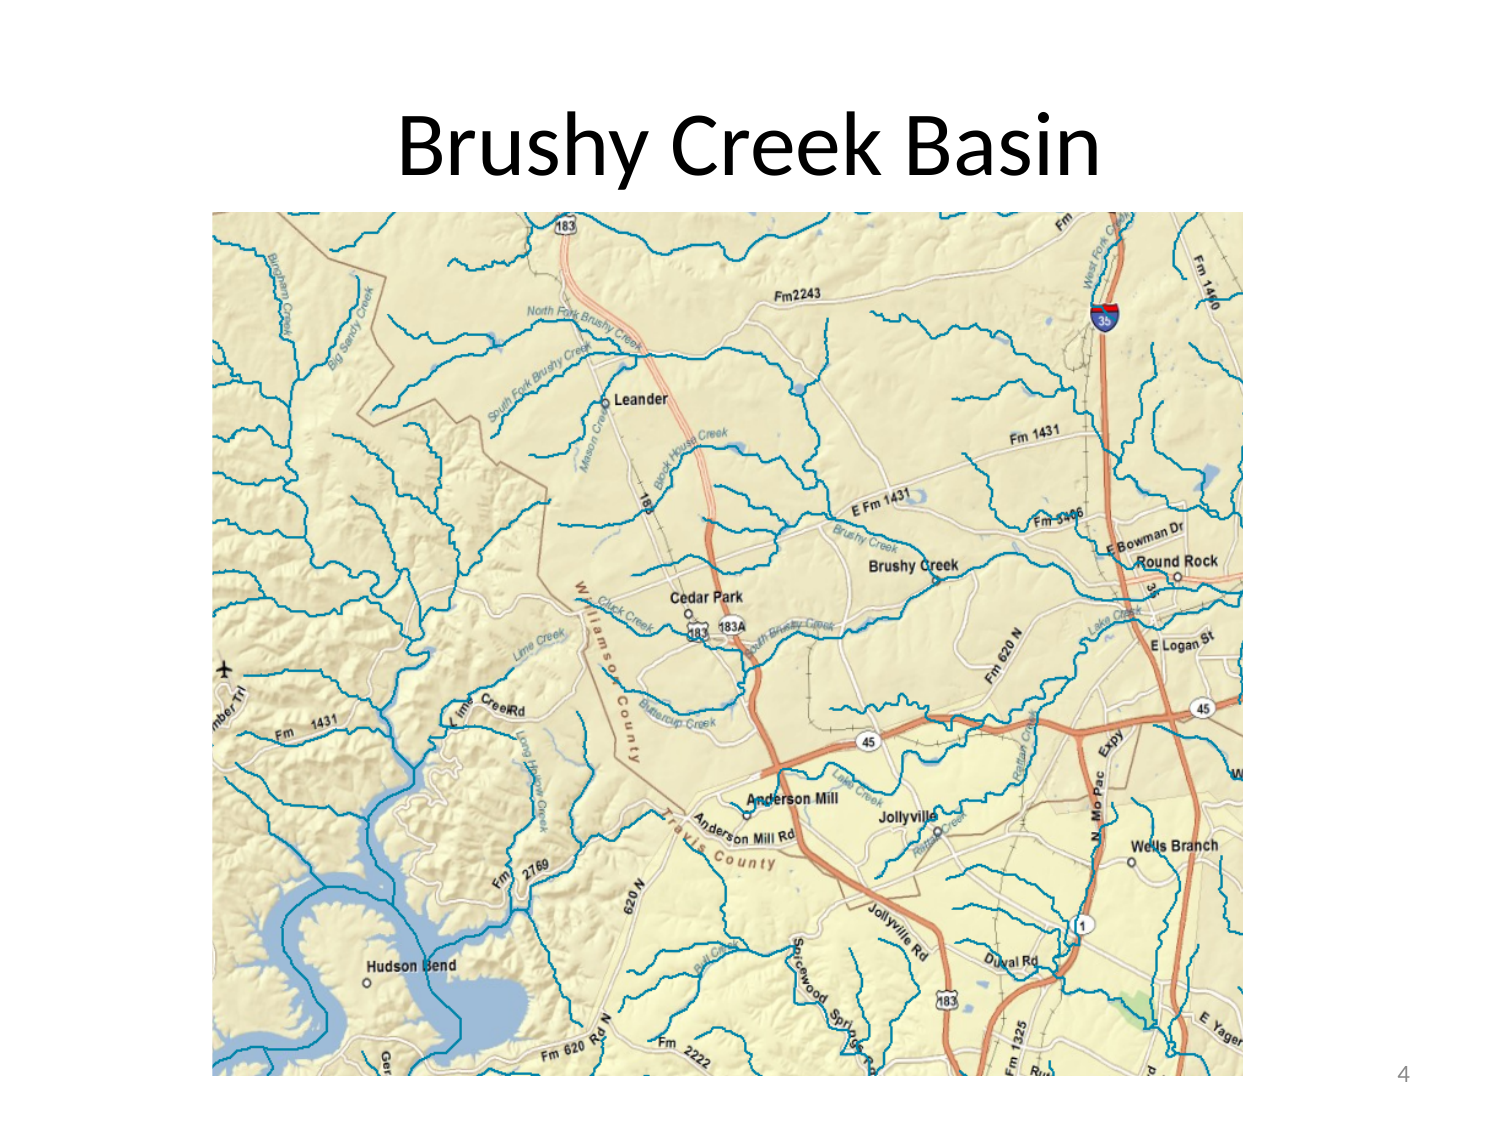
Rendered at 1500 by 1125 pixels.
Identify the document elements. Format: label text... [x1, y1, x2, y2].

picture [267, 889, 459, 1076]
picture [527, 212, 563, 226]
picture [212, 363, 239, 385]
picture [212, 522, 422, 639]
picture [212, 238, 297, 403]
picture [212, 212, 1244, 1076]
picture [212, 475, 306, 536]
picture [1233, 480, 1244, 525]
picture [212, 599, 427, 1063]
picture [1240, 649, 1244, 675]
picture [212, 429, 296, 483]
picture [212, 573, 263, 611]
title Brushy Creek Basin [75, 45, 1425, 233]
picture [942, 212, 957, 217]
picture [212, 344, 223, 362]
picture [212, 382, 290, 446]
picture [585, 212, 827, 259]
picture [212, 1049, 271, 1076]
picture [484, 1071, 504, 1076]
picture [1168, 1044, 1173, 1055]
slide_number 4 [1074, 1042, 1425, 1103]
